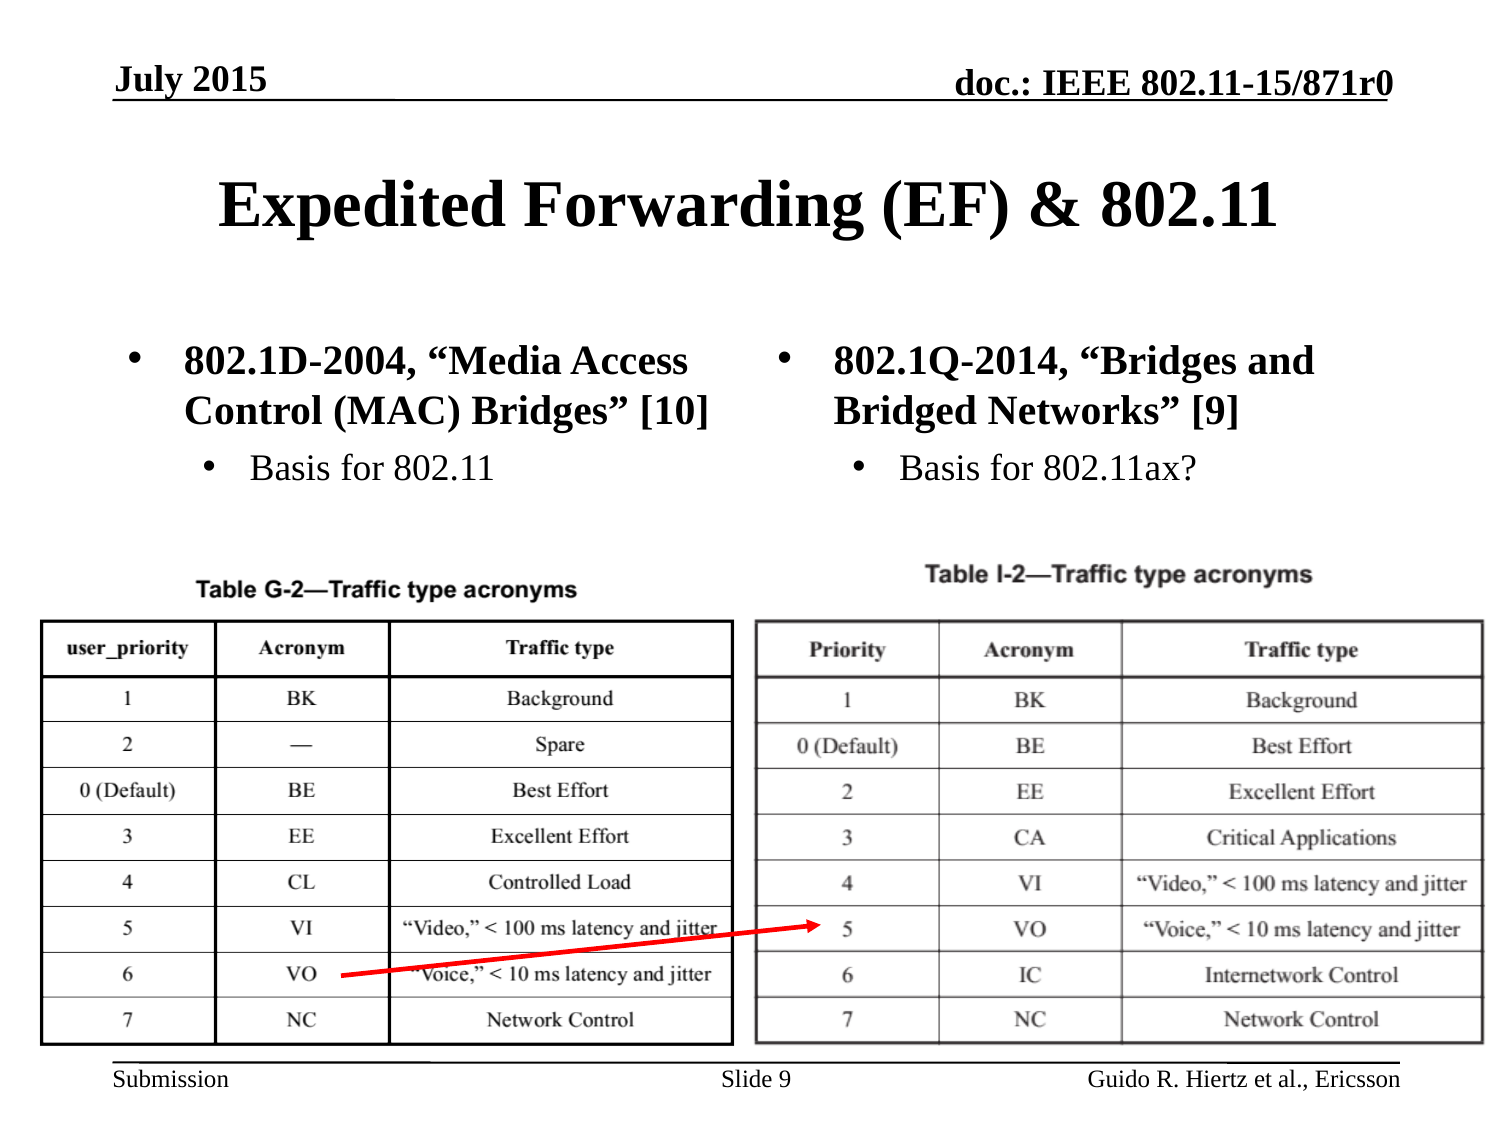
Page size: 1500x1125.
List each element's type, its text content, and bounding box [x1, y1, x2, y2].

footer Guido R. Hiertz et al., Ericsson [878, 1077, 1402, 1093]
slide_number Slide 9 [712, 1066, 800, 1123]
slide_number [114, 54, 423, 100]
list 802.1Q-2014, “Bridges and Bridged Networks” [9] Basis for 802.11ax? [761, 324, 1388, 532]
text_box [340, 924, 822, 976]
picture [35, 534, 1490, 1069]
title Expedited Forwarding (EF) & 802.11 [112, 112, 1388, 288]
list 802.1D-2004, “Media Access Control (MAC) Bridges” [10] Basis for 802.11 [112, 324, 738, 533]
